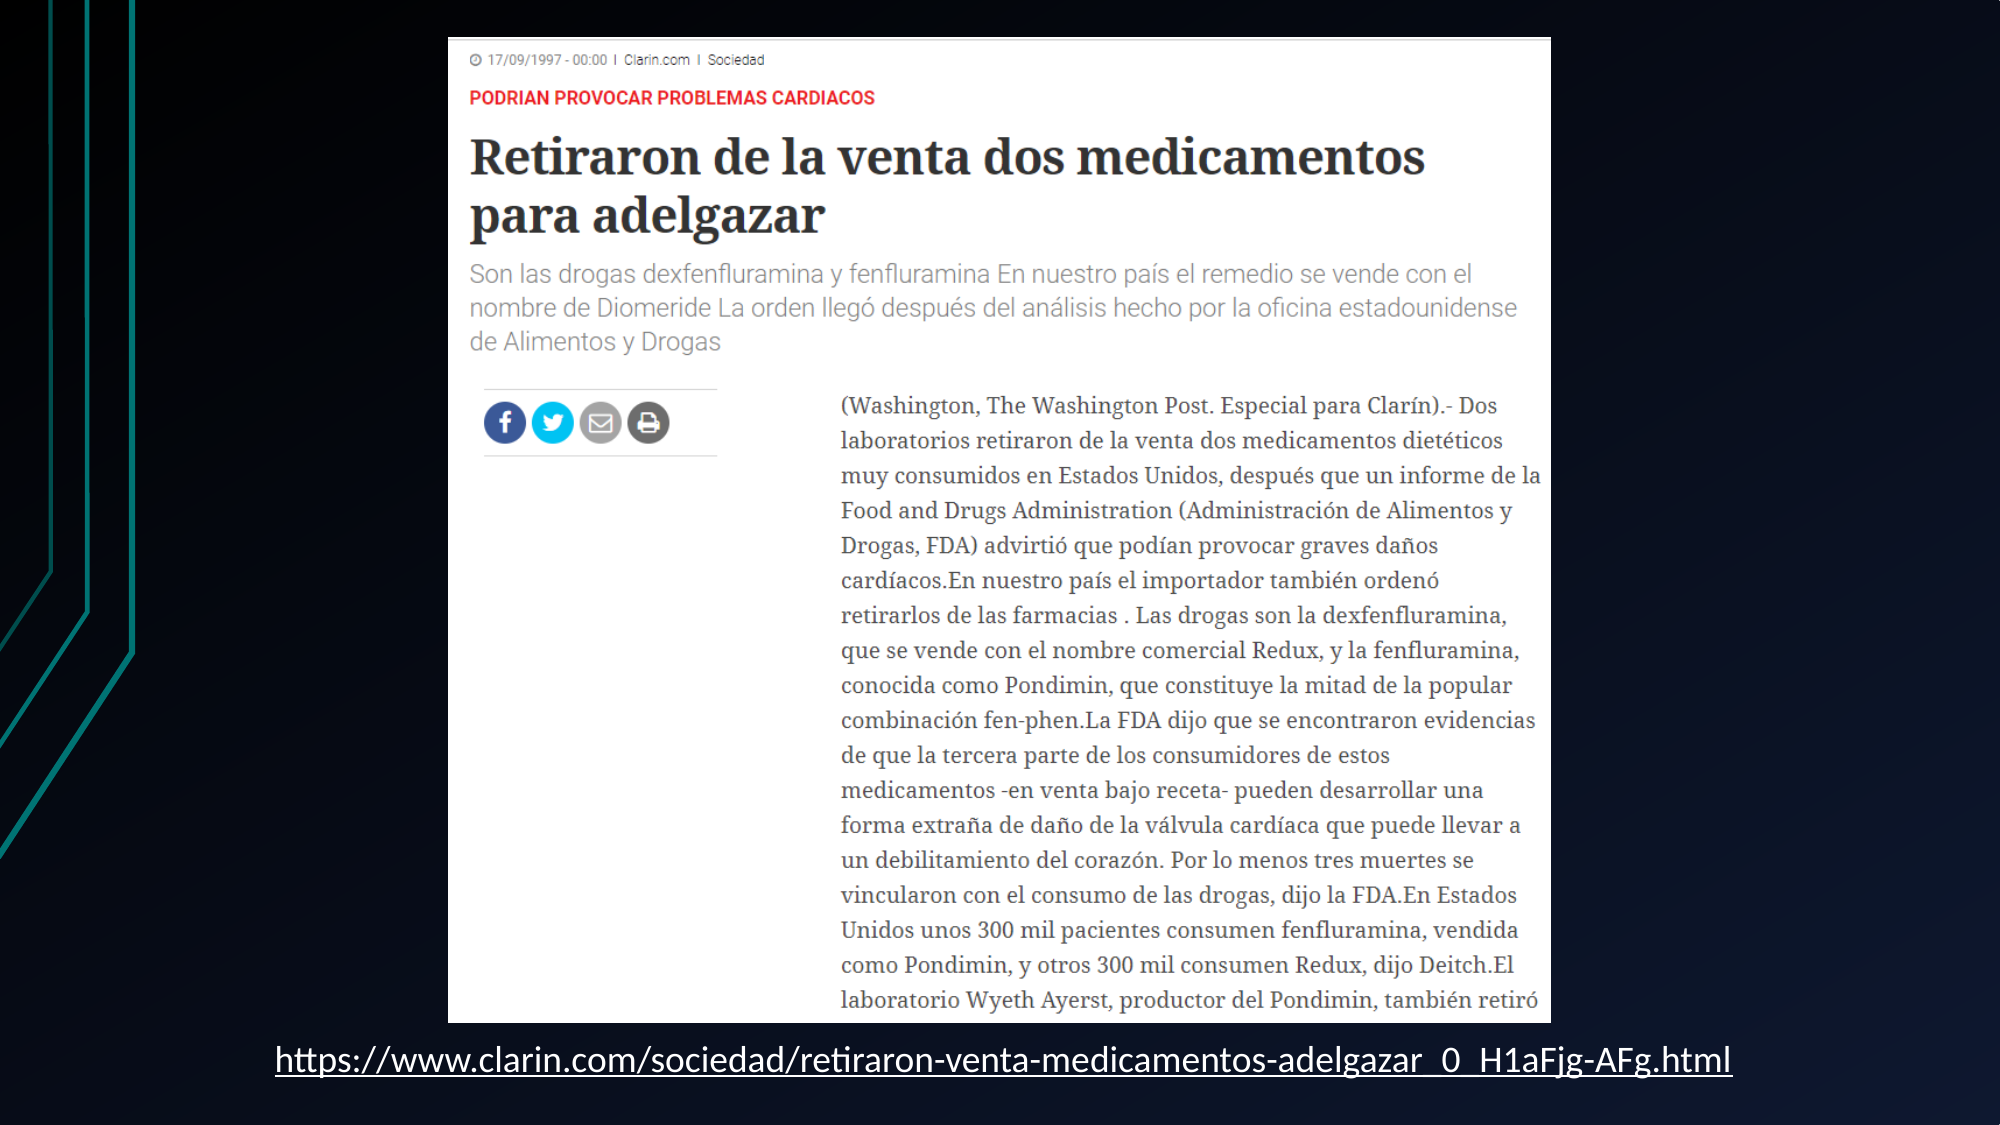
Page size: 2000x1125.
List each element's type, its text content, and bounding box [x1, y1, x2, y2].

picture [448, 36, 1551, 1023]
text_box https://www.clarin.com/sociedad/retiraron-venta-medicamentos-adelgazar_0_H1aFjg-AFg.html [257, 1027, 1758, 1087]
